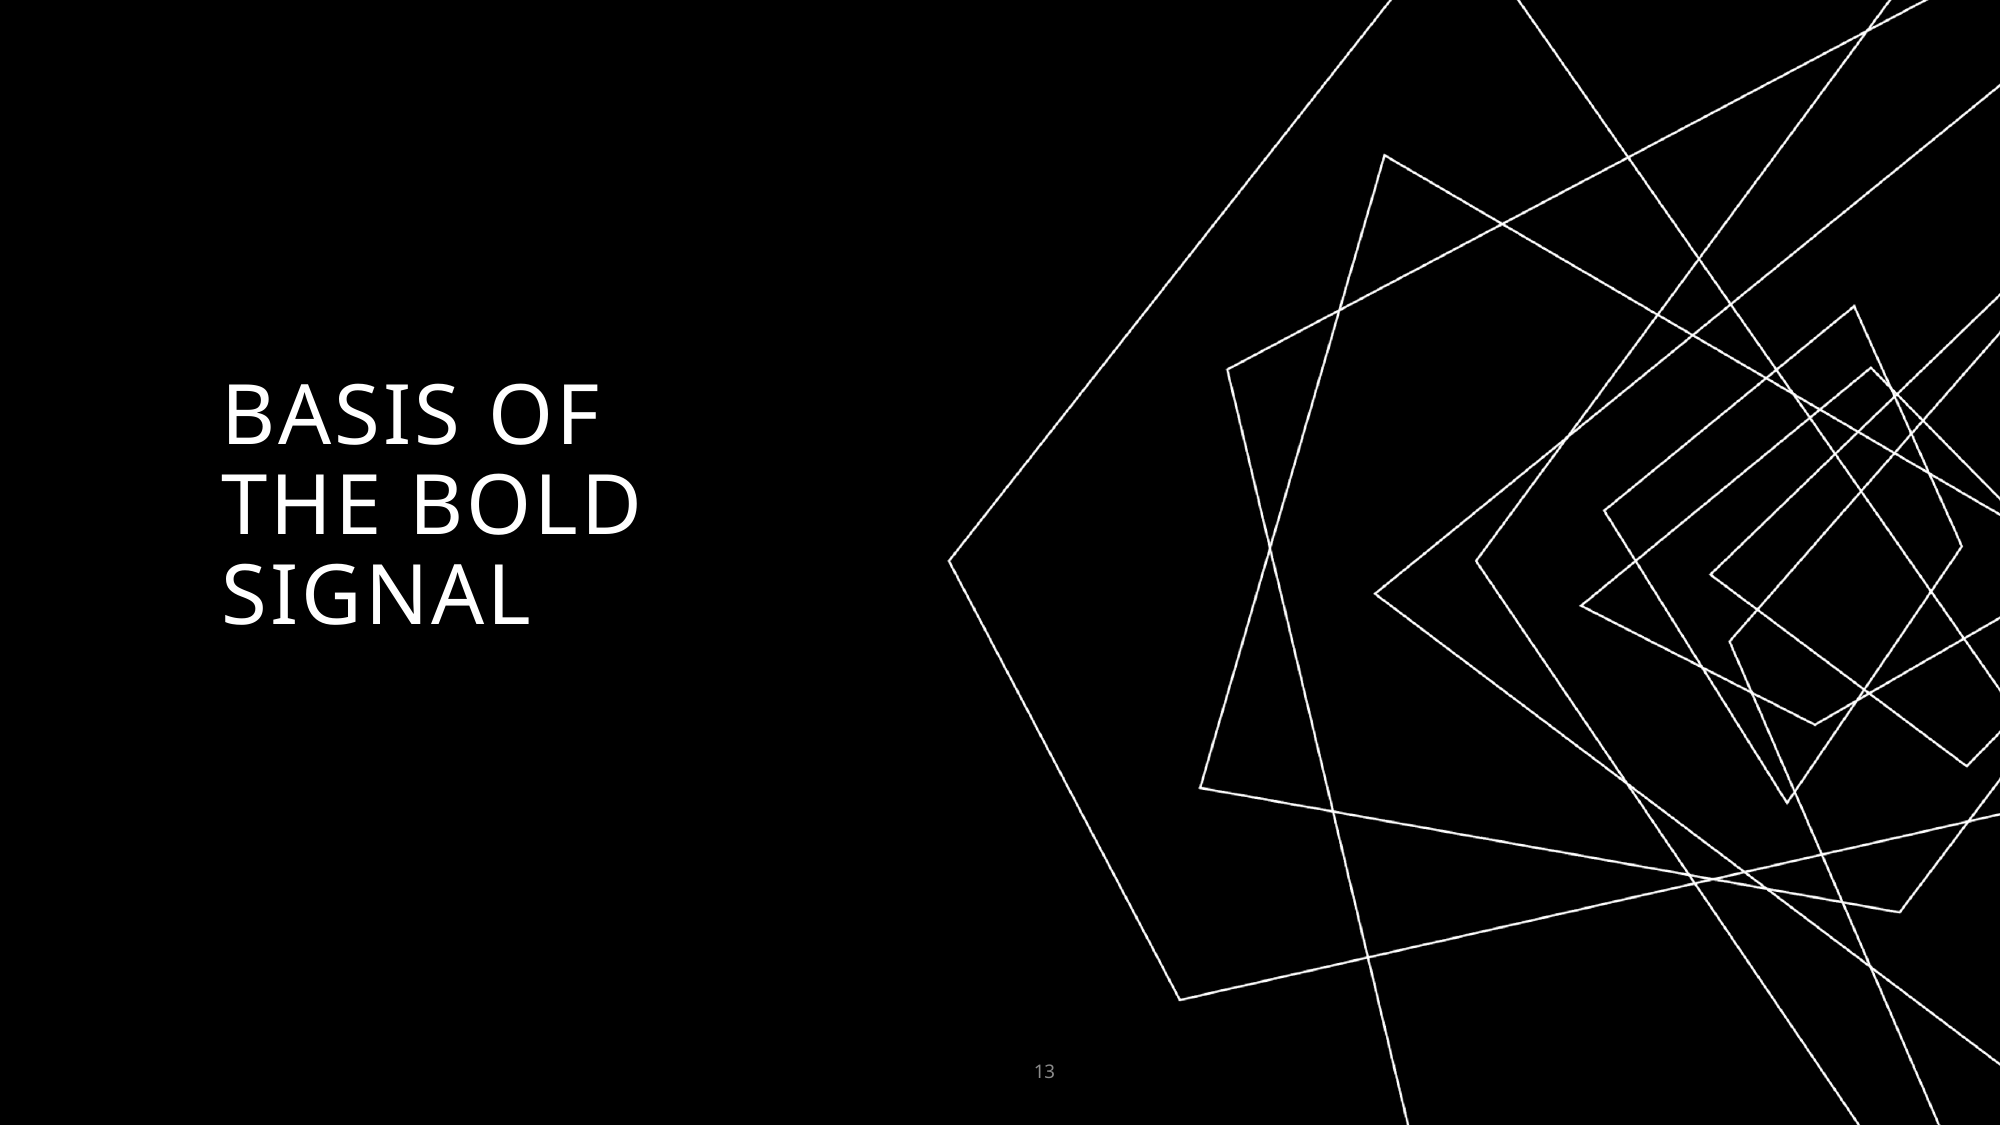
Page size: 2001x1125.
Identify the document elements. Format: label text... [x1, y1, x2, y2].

title Basis of the BOLD signal [206, 284, 778, 650]
picture [900, 0, 2000, 1125]
slide_number 13 [908, 1042, 1071, 1103]
